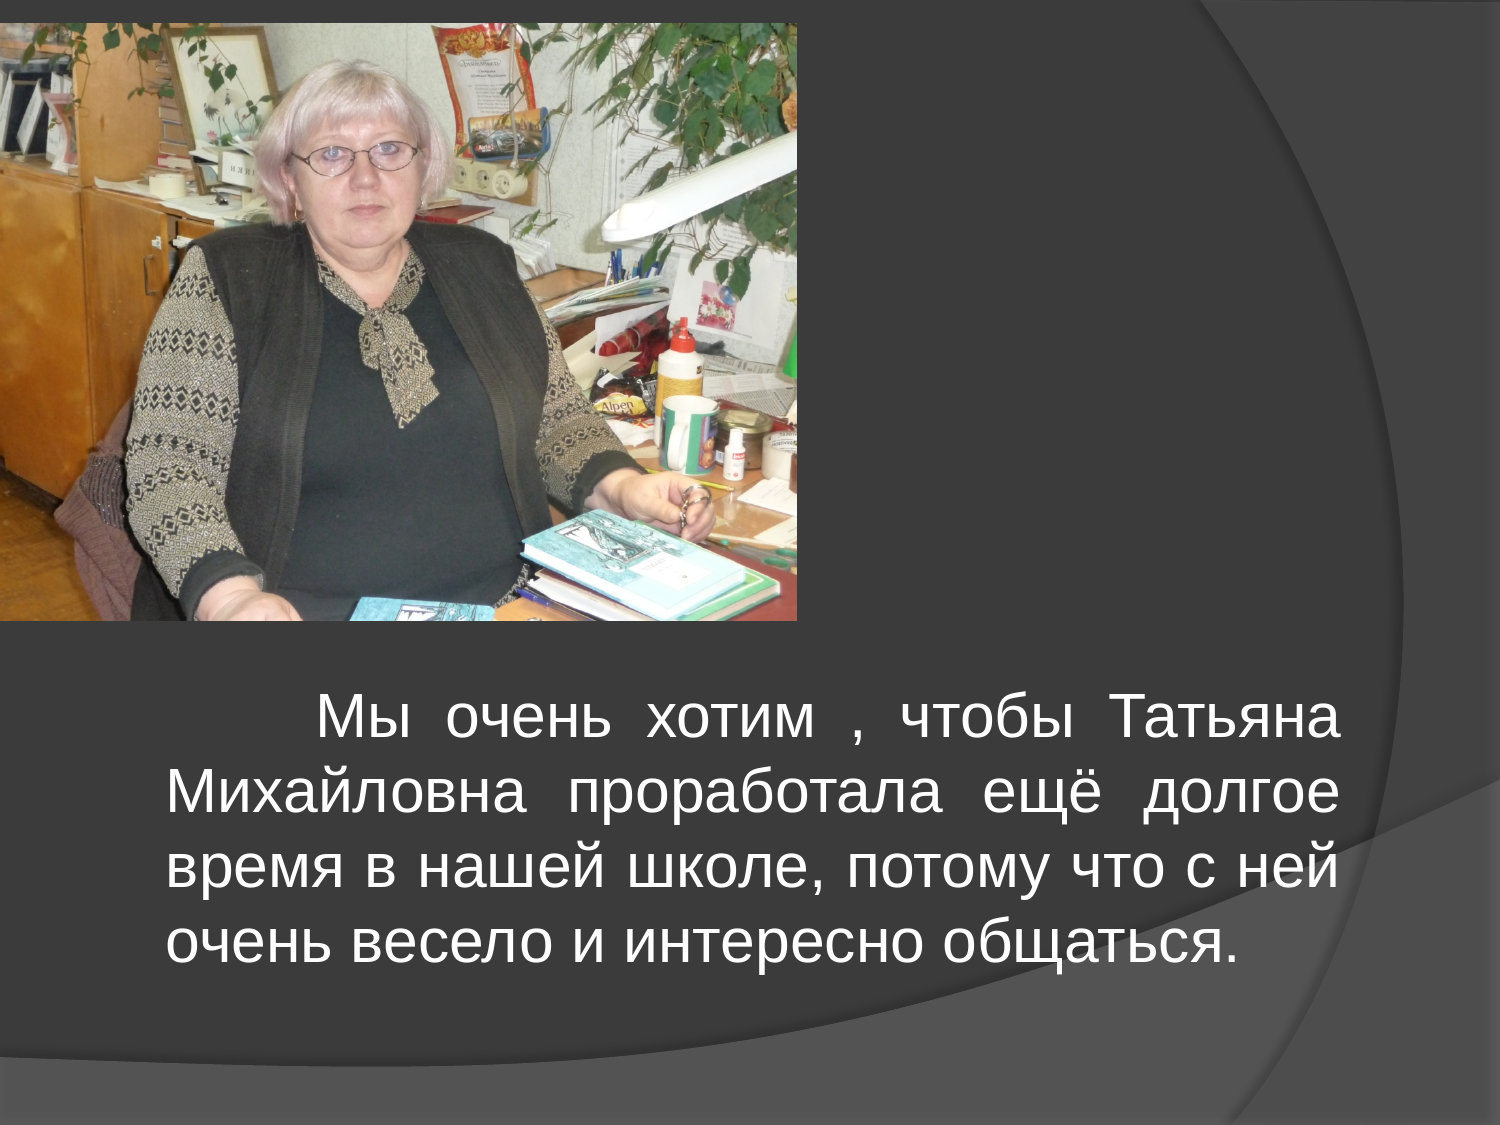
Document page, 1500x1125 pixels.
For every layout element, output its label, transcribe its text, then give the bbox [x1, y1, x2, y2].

list Мы очень хотим , чтобы Татьяна Михайловна проработала ещё долгое время в нашей школе, потому что с ней очень весело и интересно общаться. [82, 667, 1357, 1091]
picture [0, 23, 798, 622]
